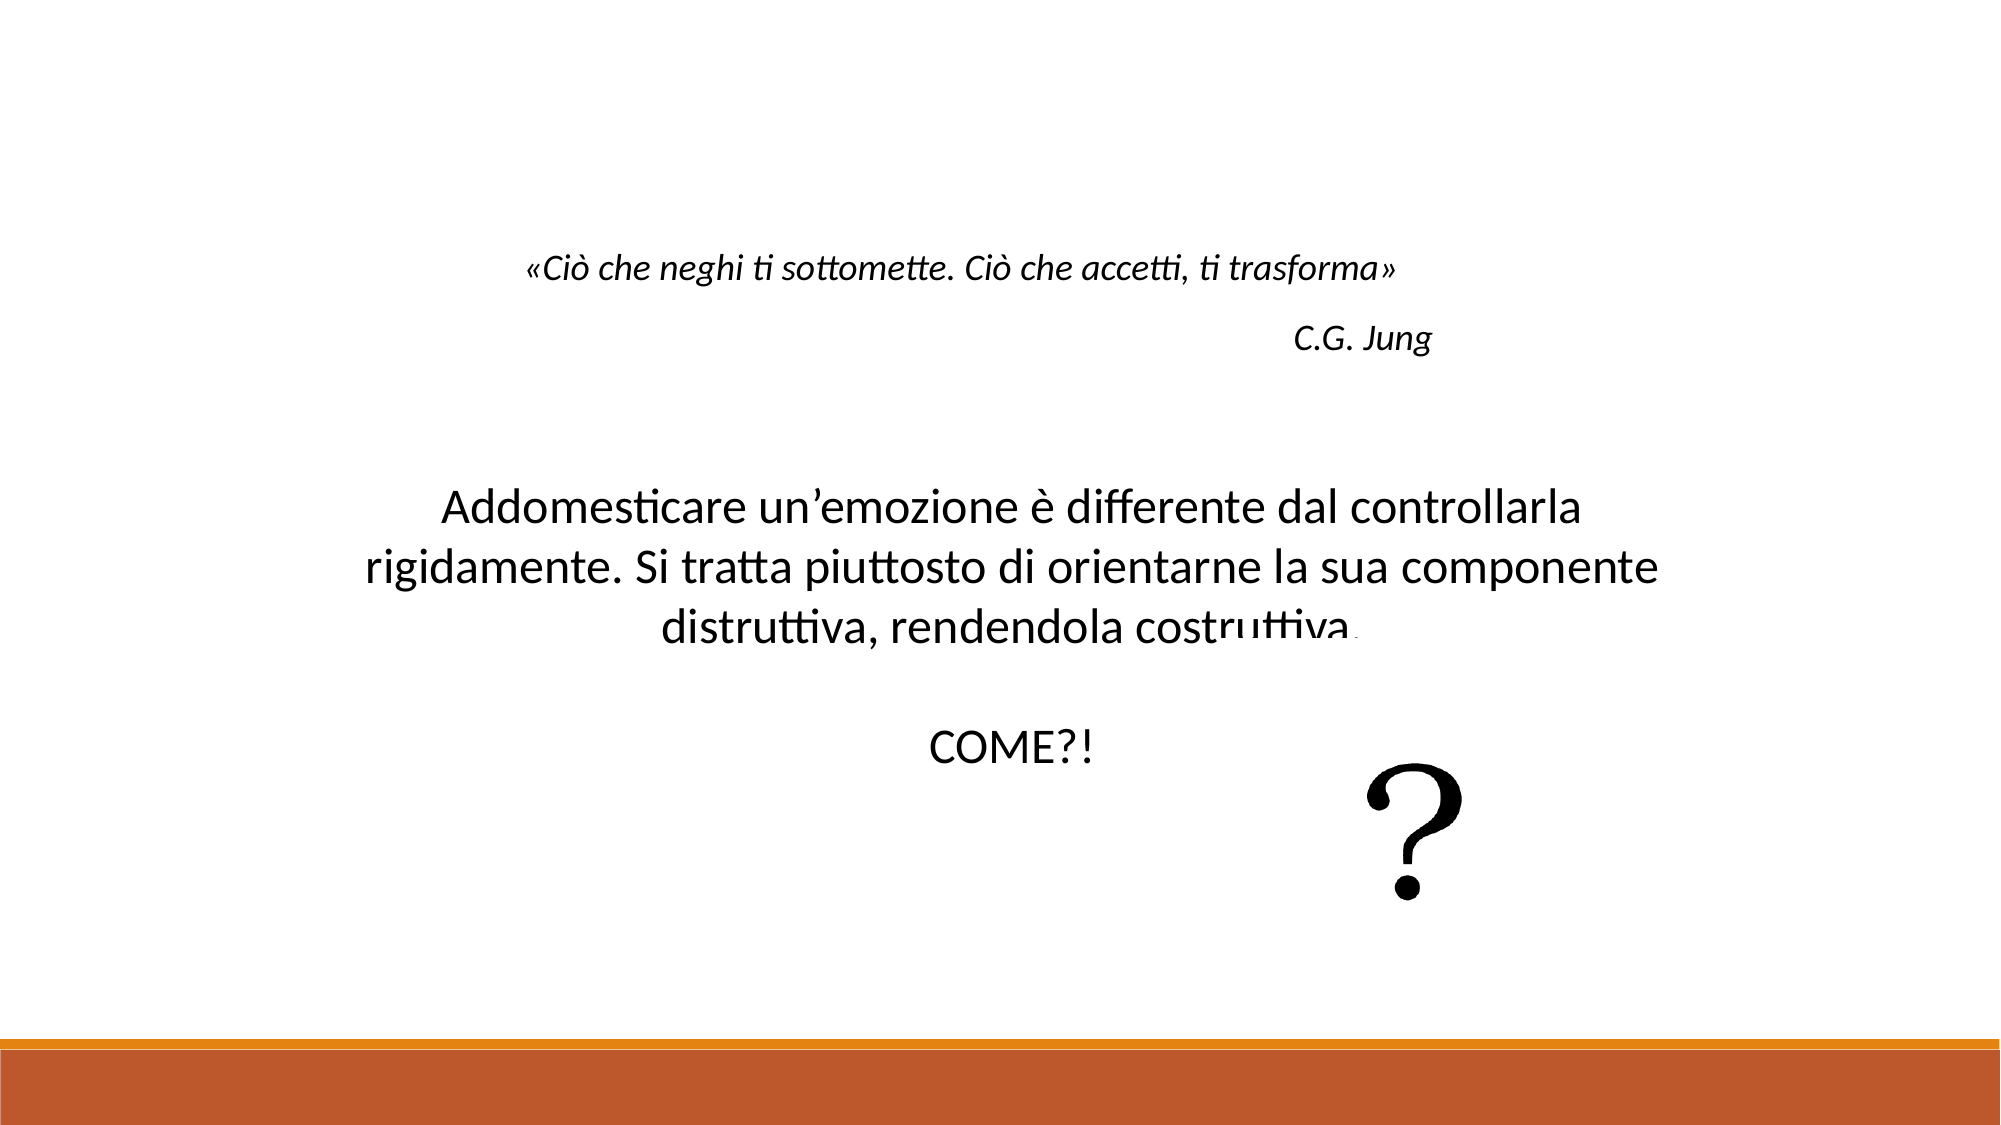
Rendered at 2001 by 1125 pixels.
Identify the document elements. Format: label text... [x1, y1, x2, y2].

picture [1220, 638, 1608, 1026]
text_box C.G. Jung [1026, 305, 1448, 366]
text_box Addomesticare un’emozione è differente dal controllarla rigidamente. Si tratta piuttosto di orientarne la sua componente distruttiva, rendendola costruttiva. COME?! [313, 466, 1712, 781]
text_box «Ciò che neghi ti sottomette. Ciò che accetti, ti trasforma» [339, 235, 1583, 296]
